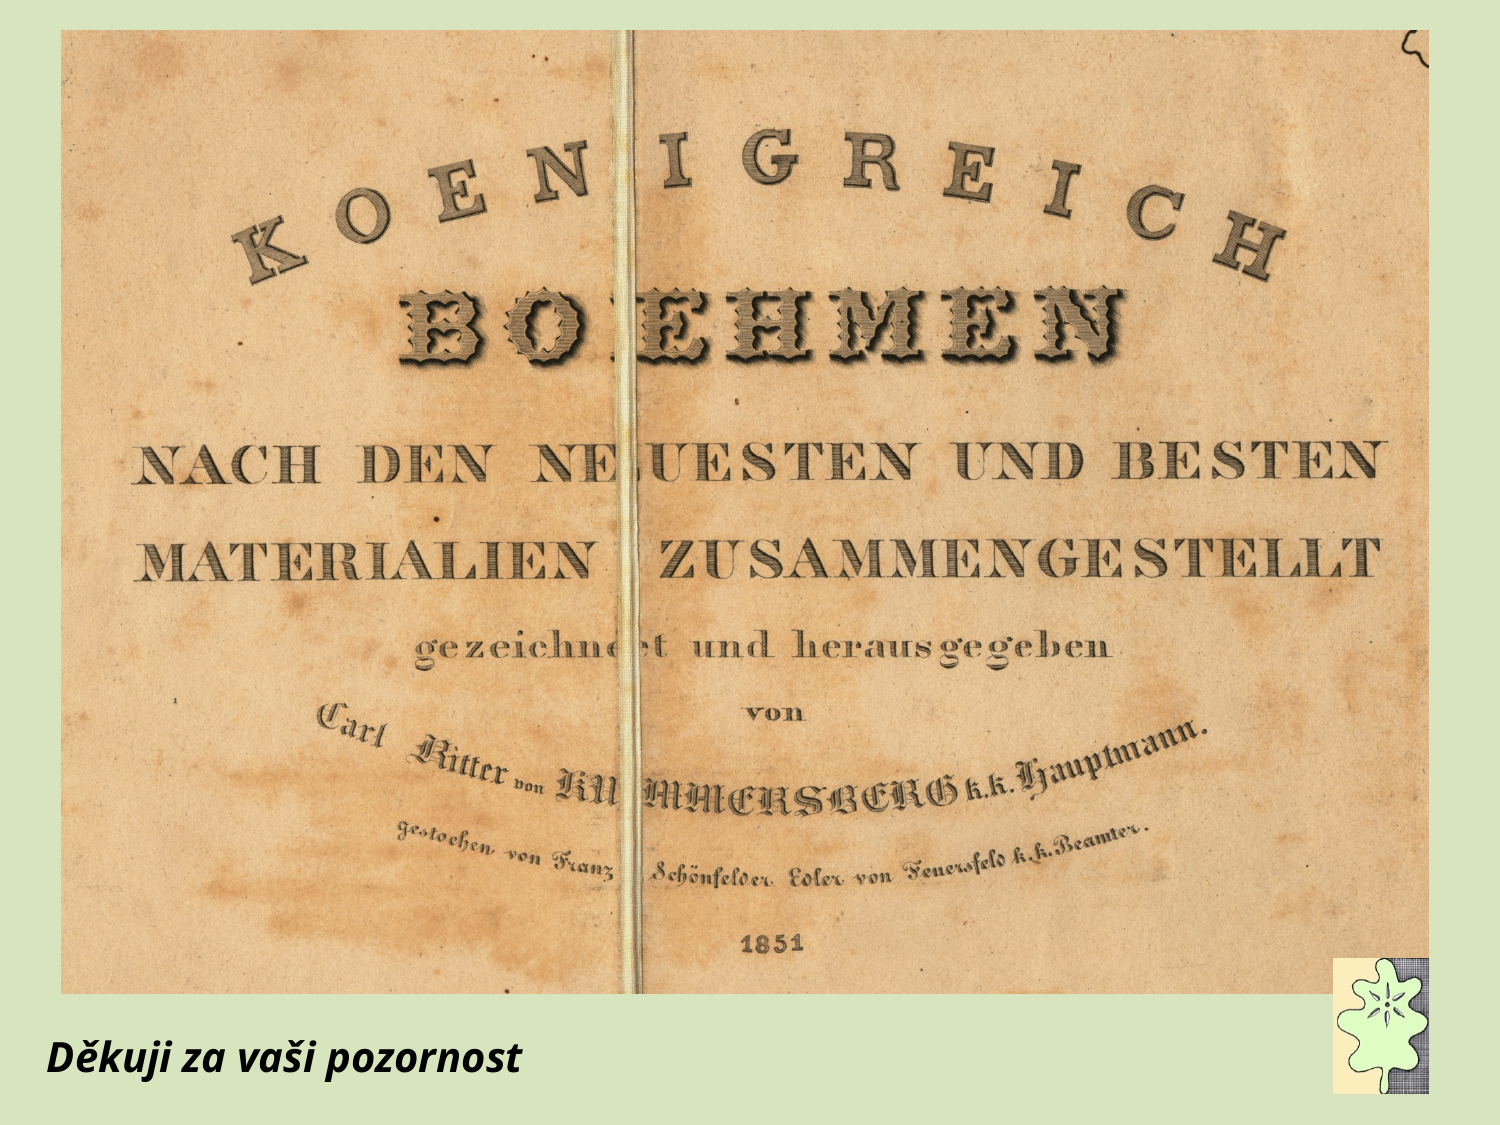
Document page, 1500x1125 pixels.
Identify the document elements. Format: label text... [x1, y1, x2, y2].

text_box Děkuji za vaši pozornost [32, 1023, 538, 1088]
picture [60, 30, 1429, 1094]
